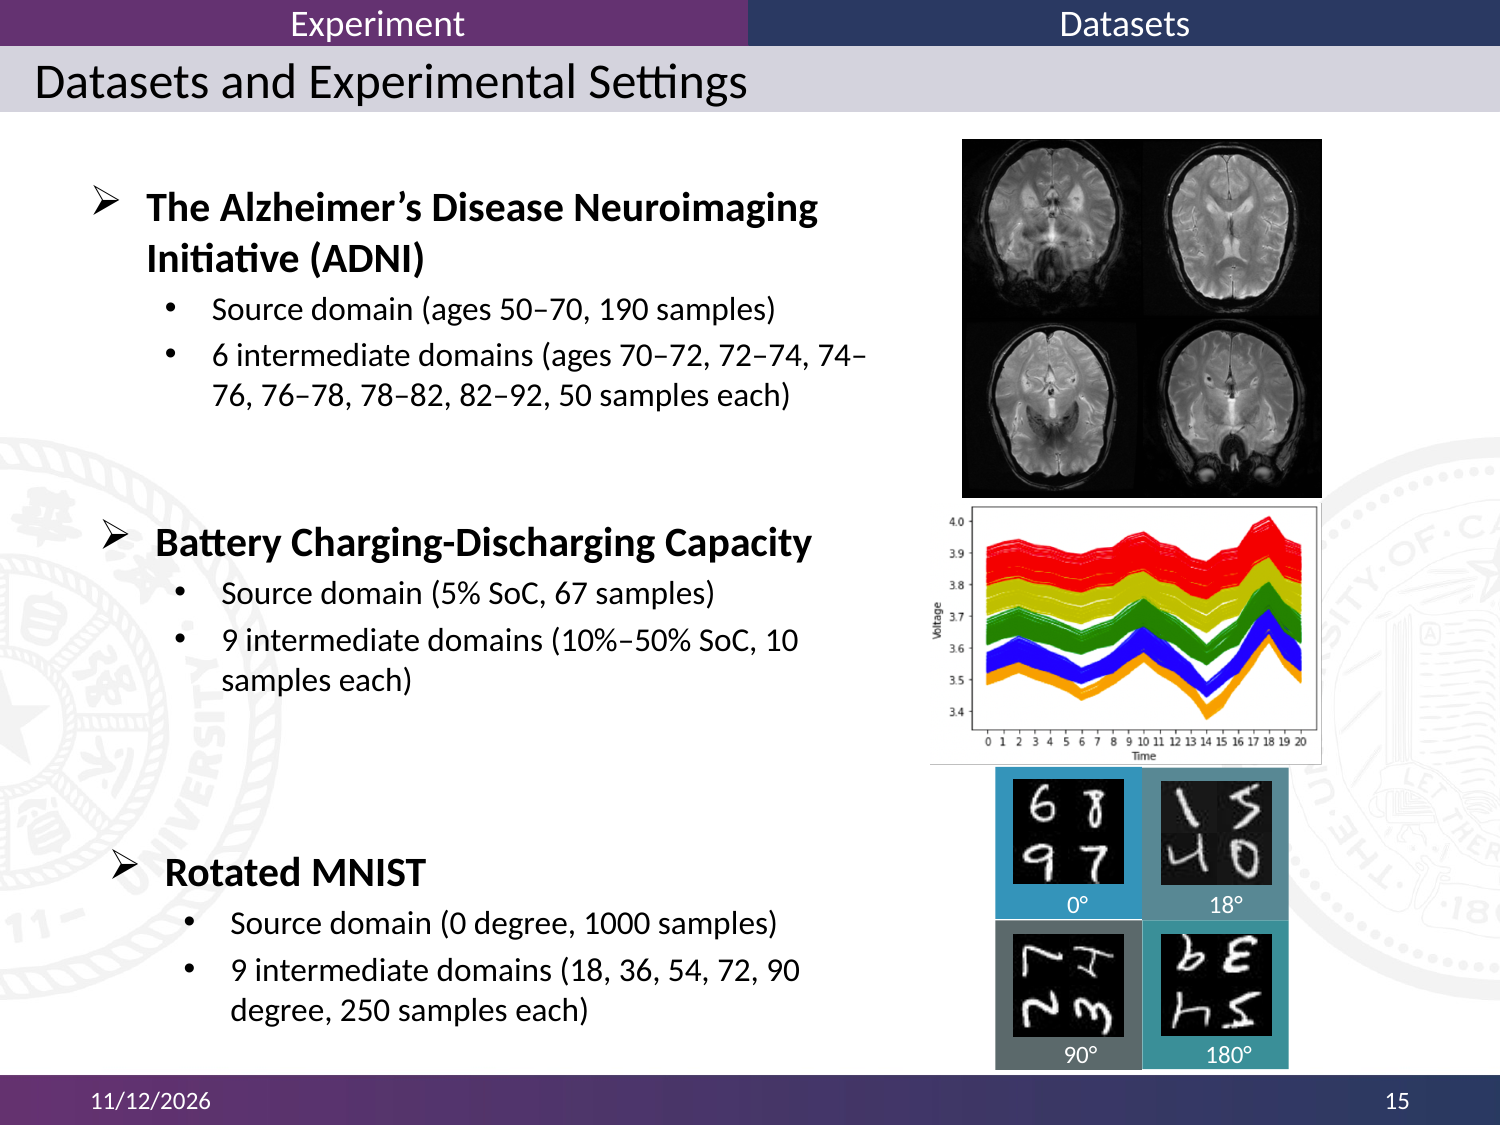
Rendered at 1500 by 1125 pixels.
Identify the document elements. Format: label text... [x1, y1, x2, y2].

list The Alzheimer’s Disease Neuroimaging Initiative (ADNI) Source domain (ages 50–70, 190 samples) 6 intermediate domains (ages 70–72, 72–74, 74–76, 76–78, 78–82, 82–92, 50 samples each) Battery Charging-Discharging Capacity Source domain (5% SoC, 67 samples) 9 intermediate domains (10%–50% SoC, 10 samples each) Rotated MNIST Source domain (0 degree, 1000 samples) 9 intermediate domains (18, 36, 54, 72, 90 degree, 250 samples each) [74, 172, 903, 1083]
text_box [995, 920, 1140, 1077]
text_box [1141, 767, 1289, 919]
title Datasets and Experimental Settings [19, 53, 1471, 104]
list Datasets [749, 0, 1500, 43]
picture [0, 112, 1500, 1125]
list Experiment [5, 0, 749, 43]
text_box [995, 766, 1142, 918]
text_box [1142, 920, 1289, 1077]
